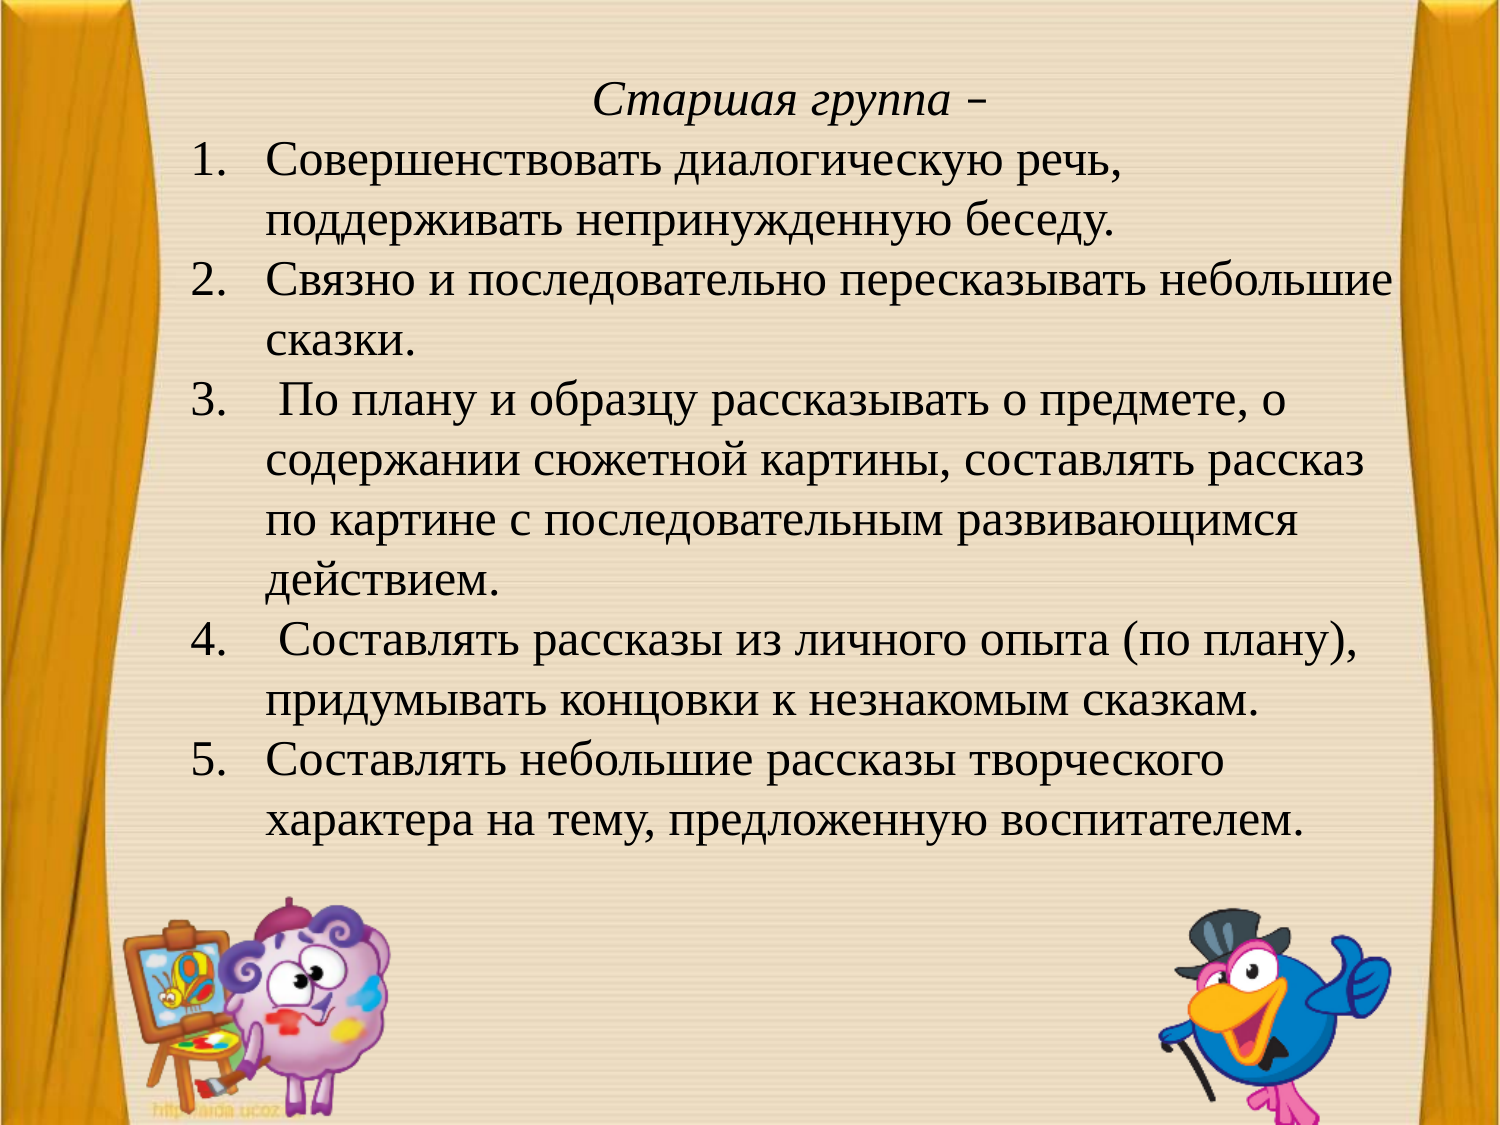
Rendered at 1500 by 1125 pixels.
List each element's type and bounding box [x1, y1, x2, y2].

list [0, 0, 1500, 1125]
